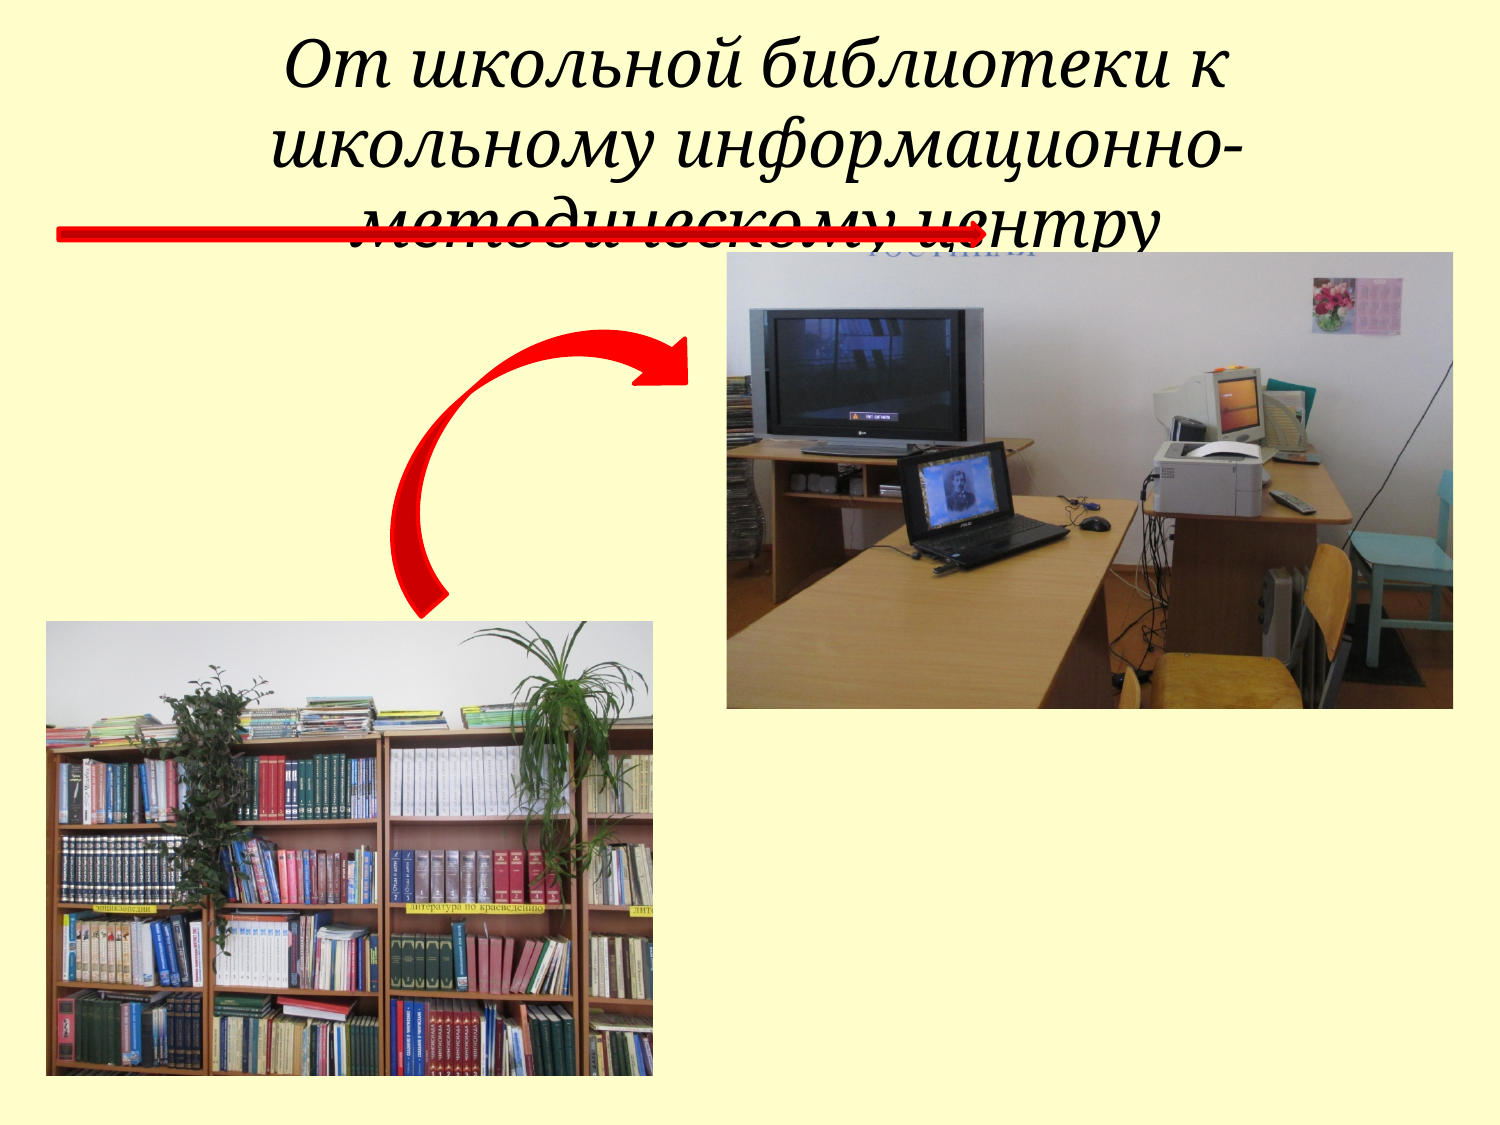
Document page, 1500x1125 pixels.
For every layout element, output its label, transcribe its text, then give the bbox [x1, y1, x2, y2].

title От школьной библиотеки к школьному информационно-методическому центру [81, 46, 1433, 235]
text_box [390, 329, 689, 619]
text_box [56, 220, 987, 249]
picture [726, 252, 1454, 710]
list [46, 620, 653, 1076]
